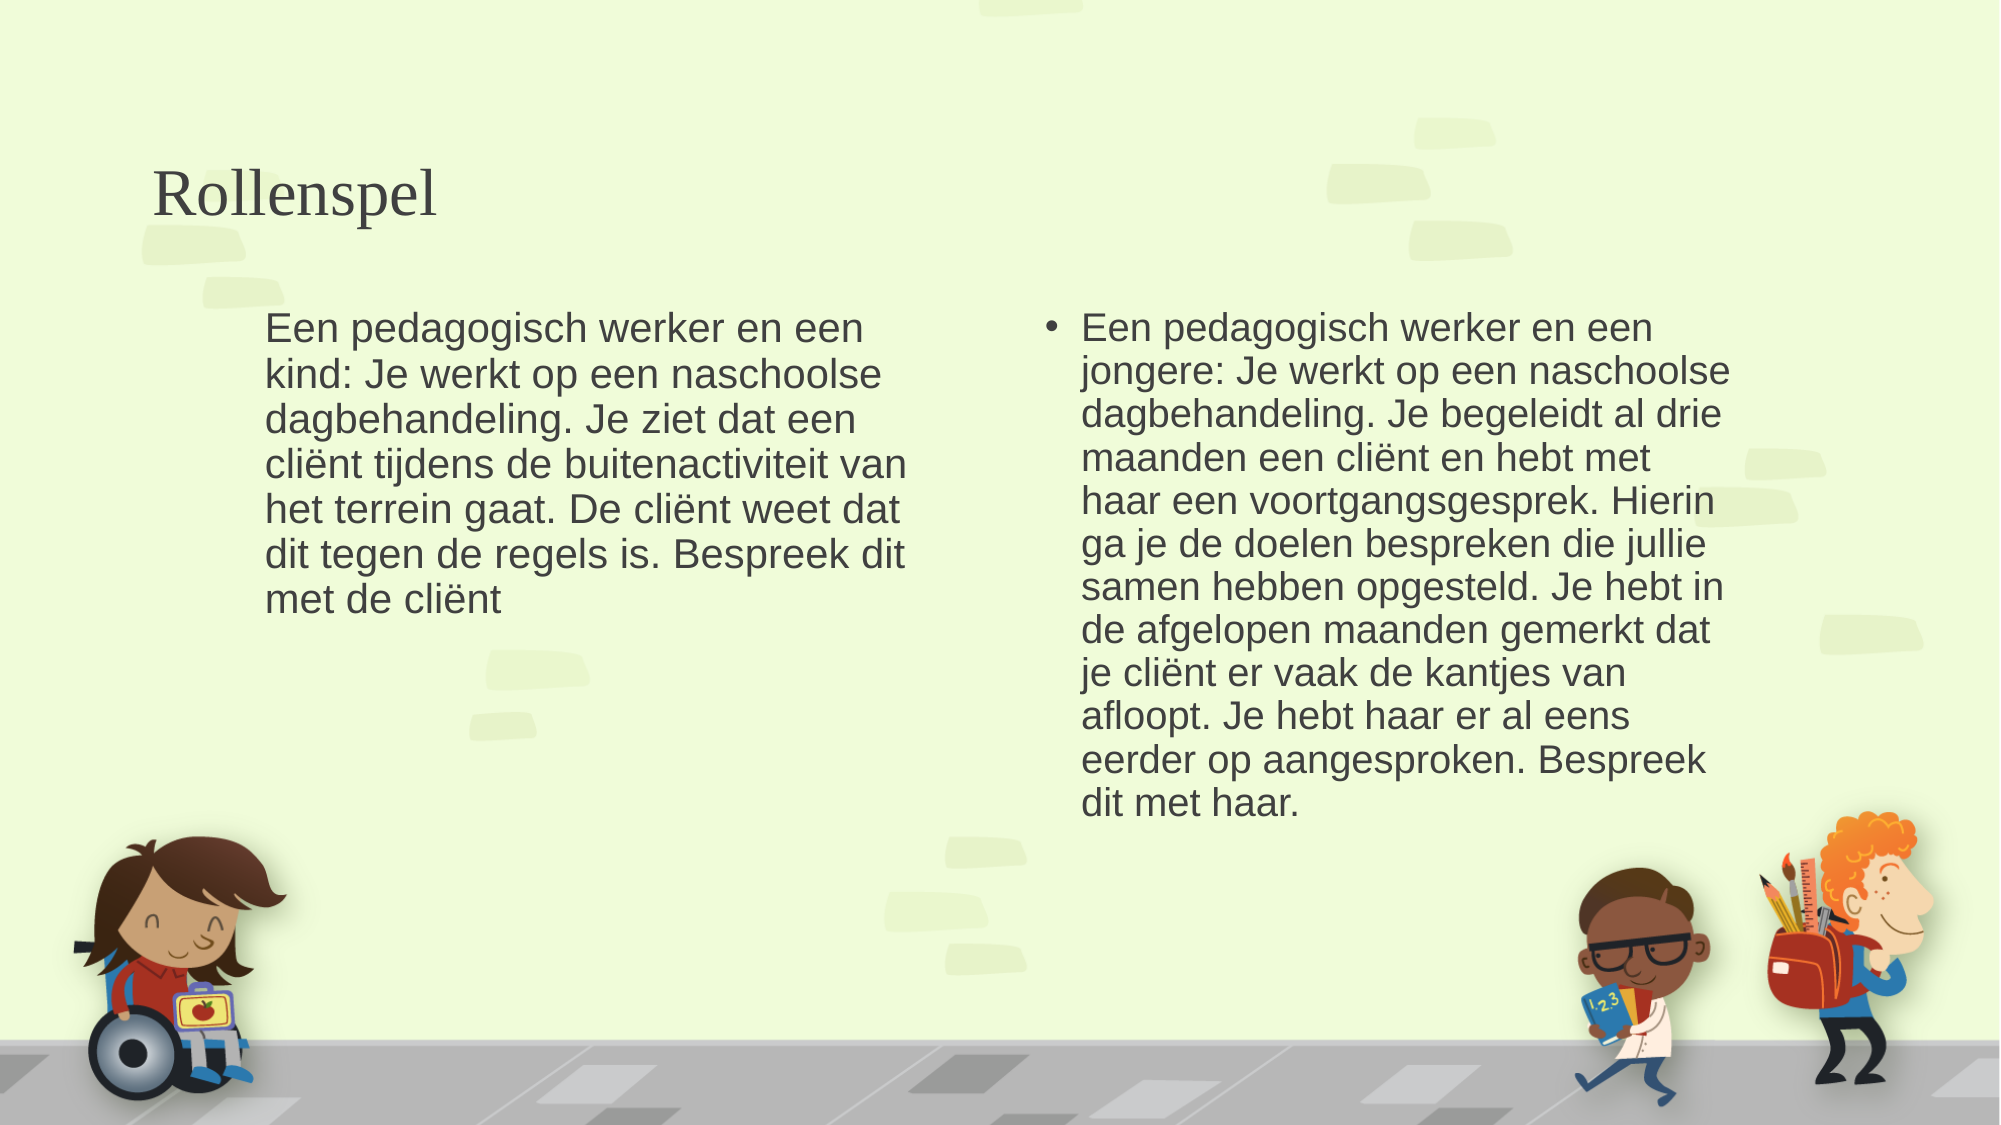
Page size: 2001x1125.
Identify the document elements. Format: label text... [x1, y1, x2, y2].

list Een pedagogisch werker en een jongere: Je werkt op een naschoolse dagbehandeling. Je begeleidt al drie maanden een cliënt en hebt met haar een voortgangsgesprek. Hierin ga je de doelen bespreken die jullie samen hebben opgesteld. Je hebt in de afgelopen maanden gemerkt dat je cliënt er vaak de kantjes van afloopt. Je hebt haar er al eens eerder op aangesproken. Bespreek dit met haar. [1029, 299, 1750, 870]
title Rollenspel [137, 59, 1750, 238]
list Een pedagogisch werker en een kind: Je werkt op een naschoolse dagbehandeling. Je ziet dat een cliënt tijdens de buitenactiviteit van het terrein gaat. De cliënt weet dat dit tegen de regels is. Bespreek dit met de cliënt [249, 299, 970, 870]
picture [0, 0, 2000, 1125]
